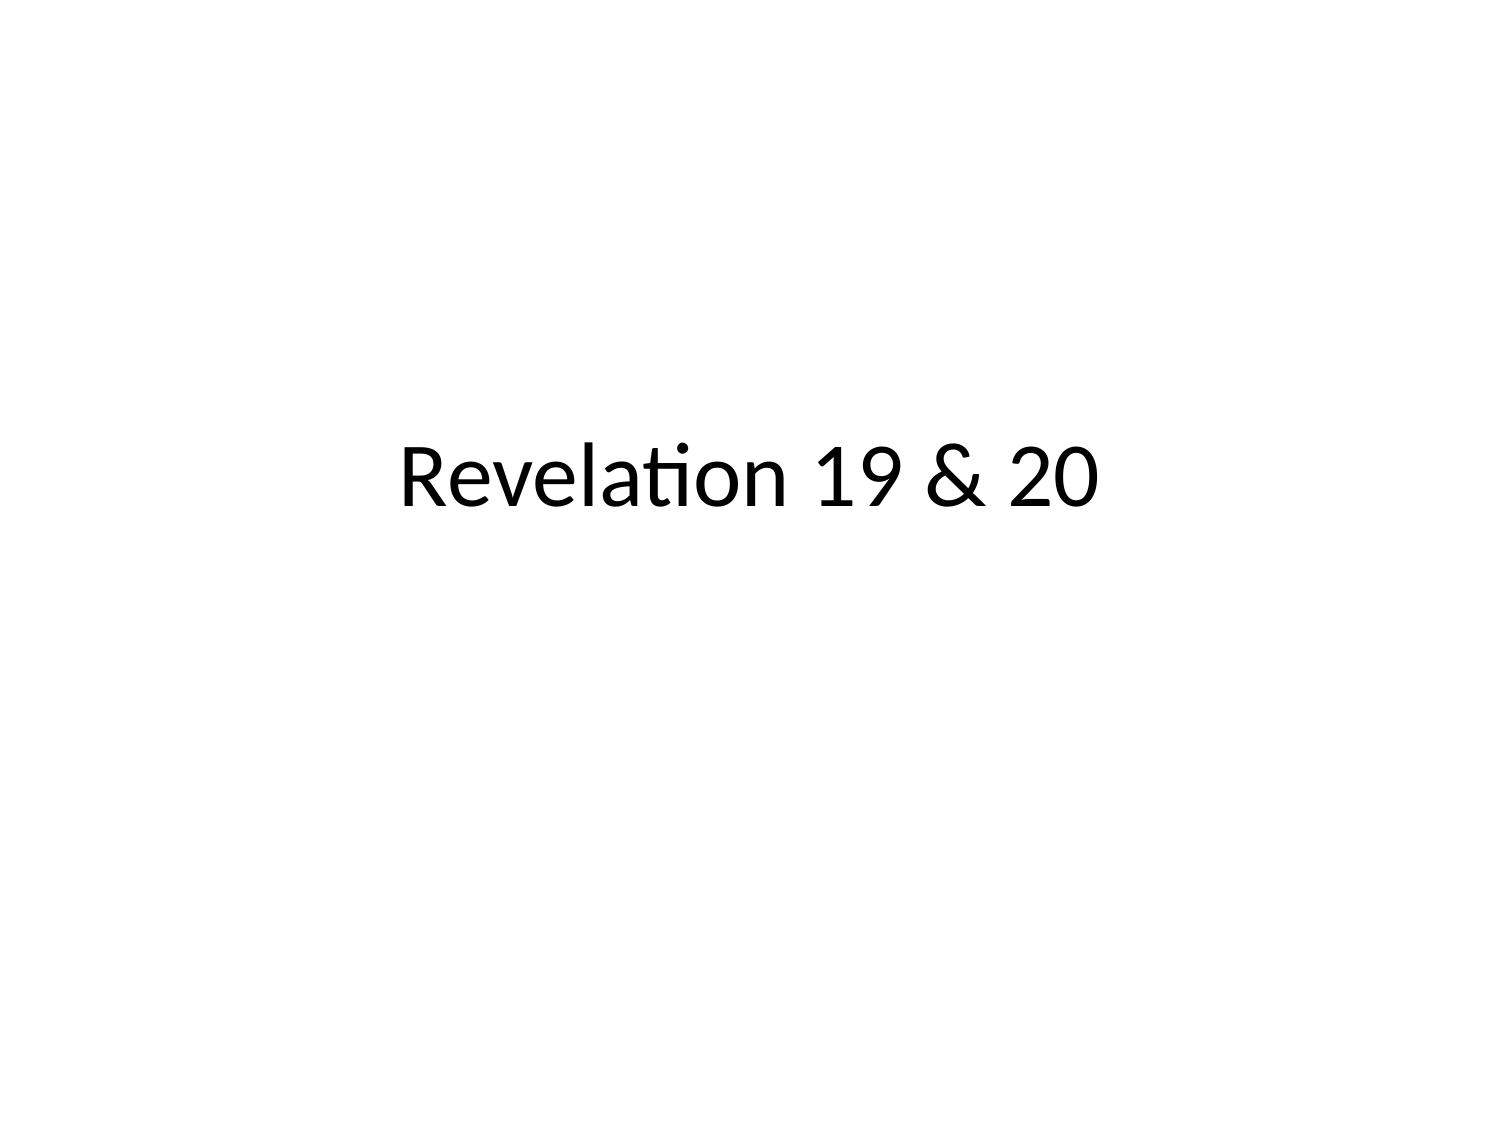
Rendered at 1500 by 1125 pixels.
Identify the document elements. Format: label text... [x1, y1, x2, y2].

title Revelation 19 & 20 [112, 349, 1388, 591]
